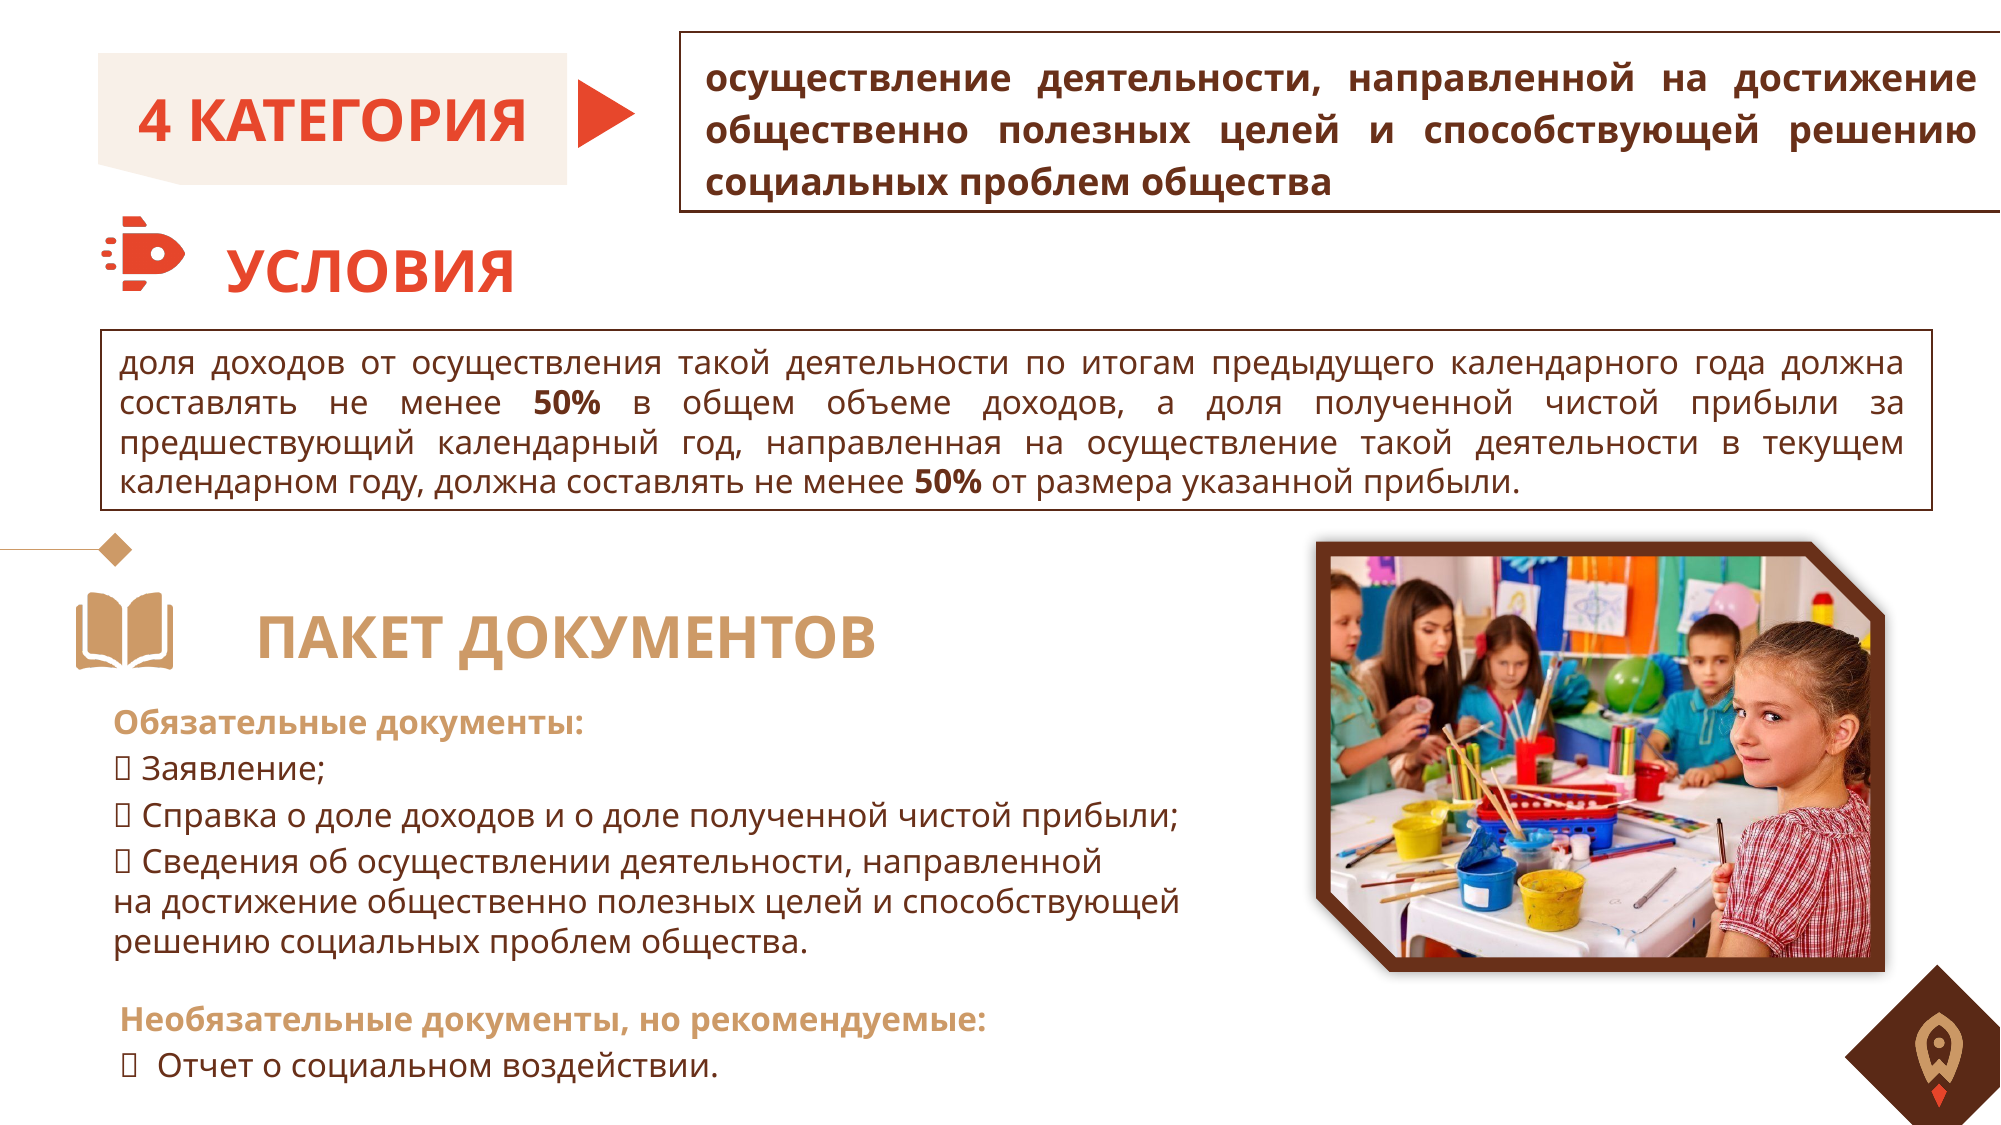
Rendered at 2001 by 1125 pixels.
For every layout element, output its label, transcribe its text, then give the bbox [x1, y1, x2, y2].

text_box [100, 329, 1933, 511]
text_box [62, 566, 187, 696]
text_box [98, 53, 568, 185]
text_box УСЛОВИЯ [211, 216, 658, 312]
text_box Обязательные документы:  Заявление;  Справка о доле доходов и о доле полученной чистой прибыли;  Сведения об осуществлении деятельности, направленной на достижение общественно полезных целей и способствующей решению социальных проблем общества. [98, 693, 1259, 967]
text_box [1871, 991, 2000, 1123]
text_box Необязательные документы, но рекомендуемые:  Отчет о социальном воздействии. [104, 990, 1522, 1092]
picture [1323, 548, 1878, 965]
text_box ПАКЕТ ДОКУМЕНТОВ [240, 582, 1061, 678]
text_box [576, 77, 638, 150]
text_box [679, 31, 2000, 213]
picture [102, 212, 185, 296]
text_box [96, 531, 134, 566]
text_box 4 КАТЕГОРИЯ [123, 65, 570, 161]
